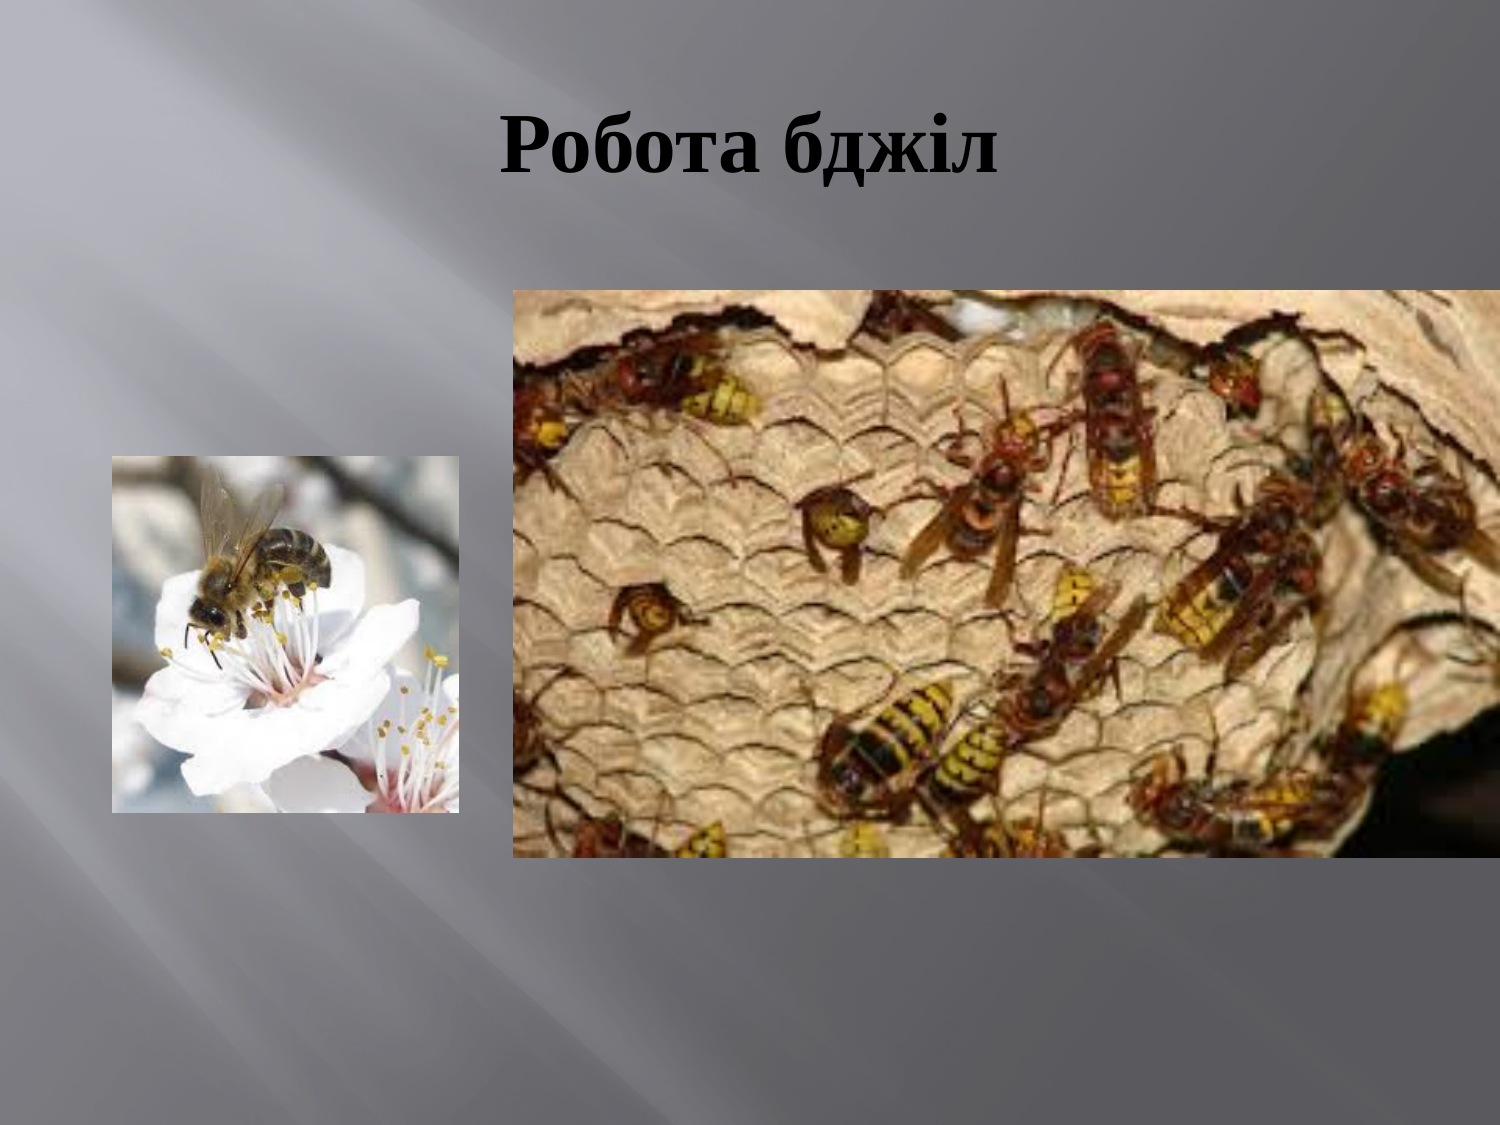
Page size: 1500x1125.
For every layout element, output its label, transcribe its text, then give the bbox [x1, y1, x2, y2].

picture [111, 455, 460, 813]
title Робота бджіл [75, 45, 1425, 233]
picture [513, 290, 1500, 858]
